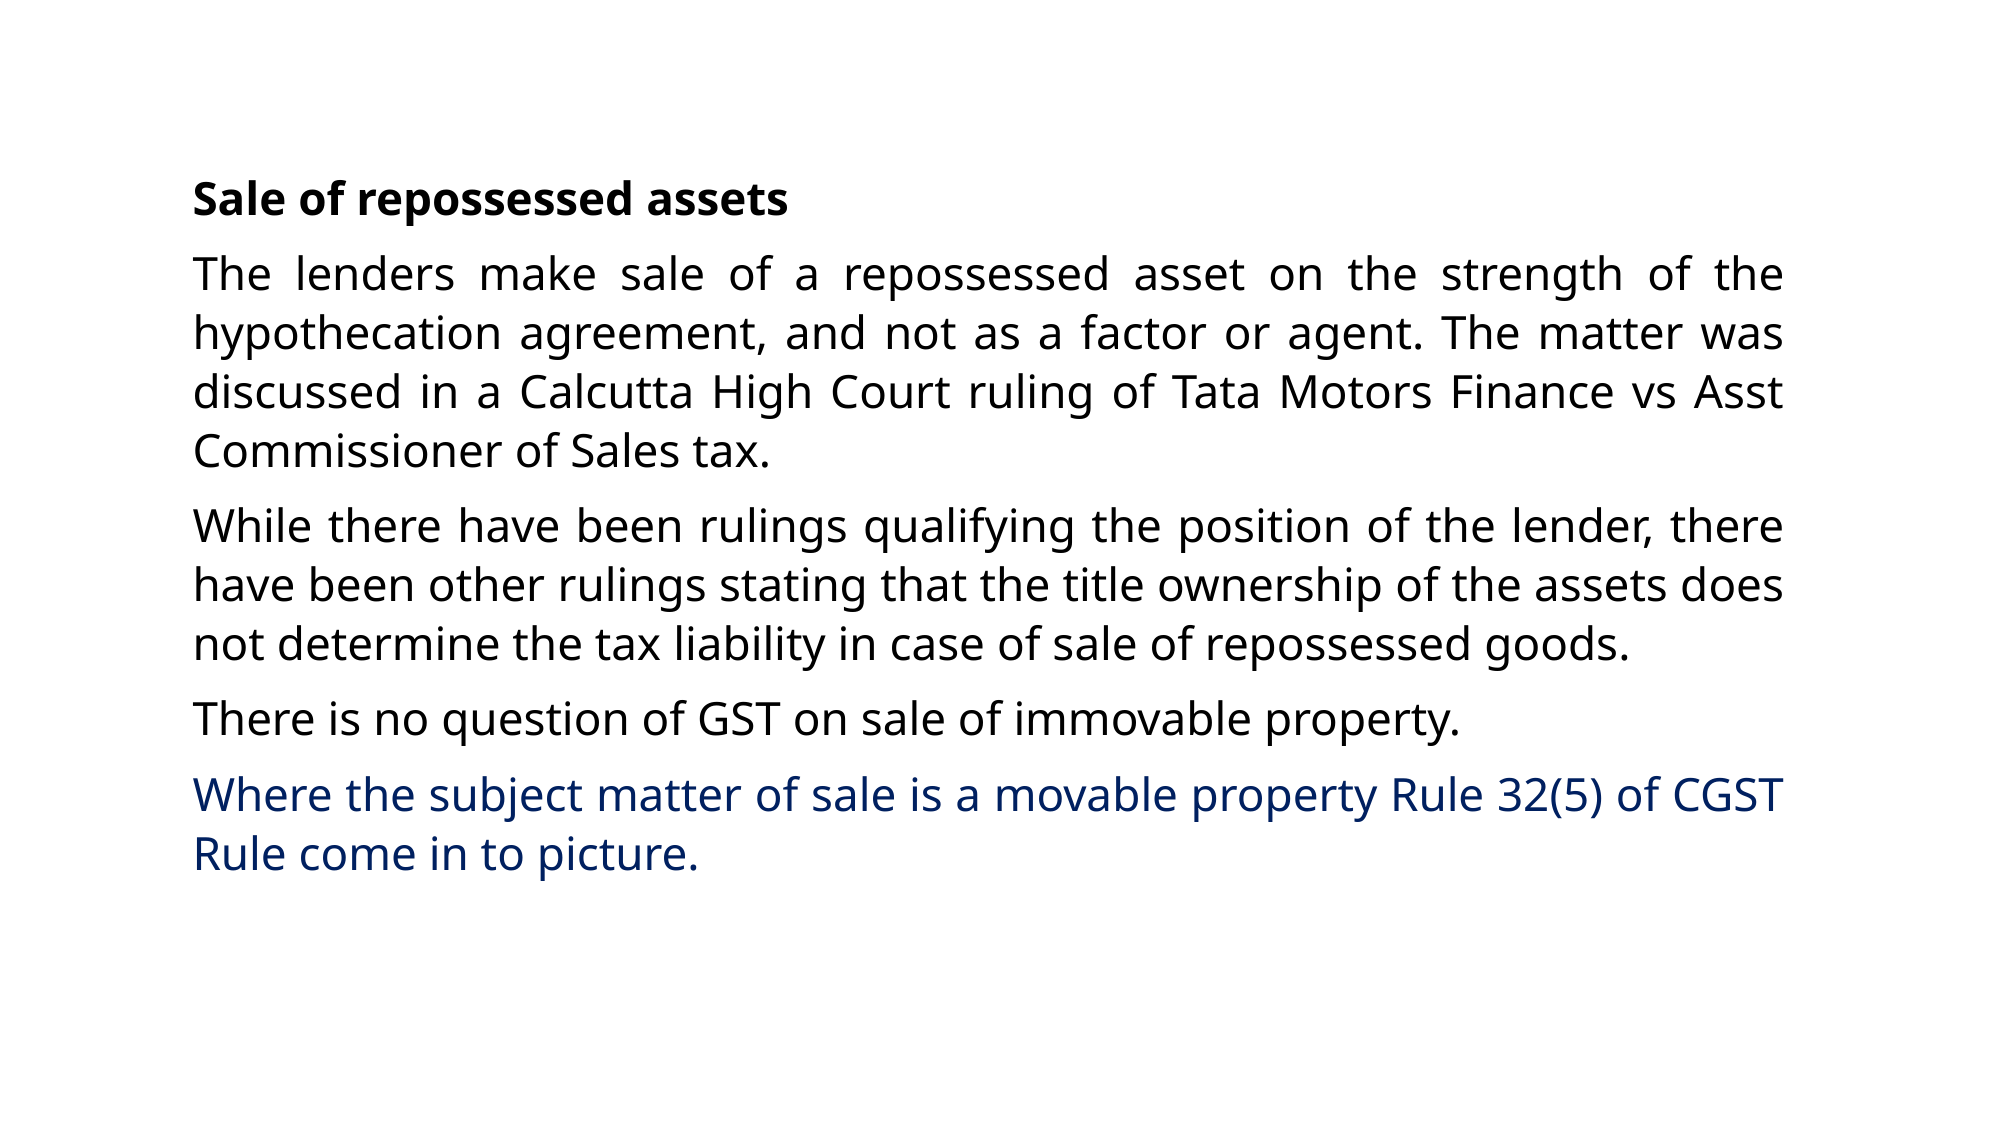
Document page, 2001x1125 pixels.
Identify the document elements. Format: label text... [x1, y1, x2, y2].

text_box Sale of repossessed assets The lenders make sale of a repossessed asset on the strength of the hypothecation agreement, and not as a factor or agent. The matter was discussed in a Calcutta High Court ruling of Tata Motors Finance vs Asst Commissioner of Sales tax. While there have been rulings qualifying the position of the lender, there have been other rulings stating that the title ownership of the assets does not determine the tax liability in case of sale of repossessed goods. There is no question of GST on sale of immovable property. Where the subject matter of sale is a movable property Rule 32(5) of CGST Rule come in to picture. [177, 158, 1800, 962]
